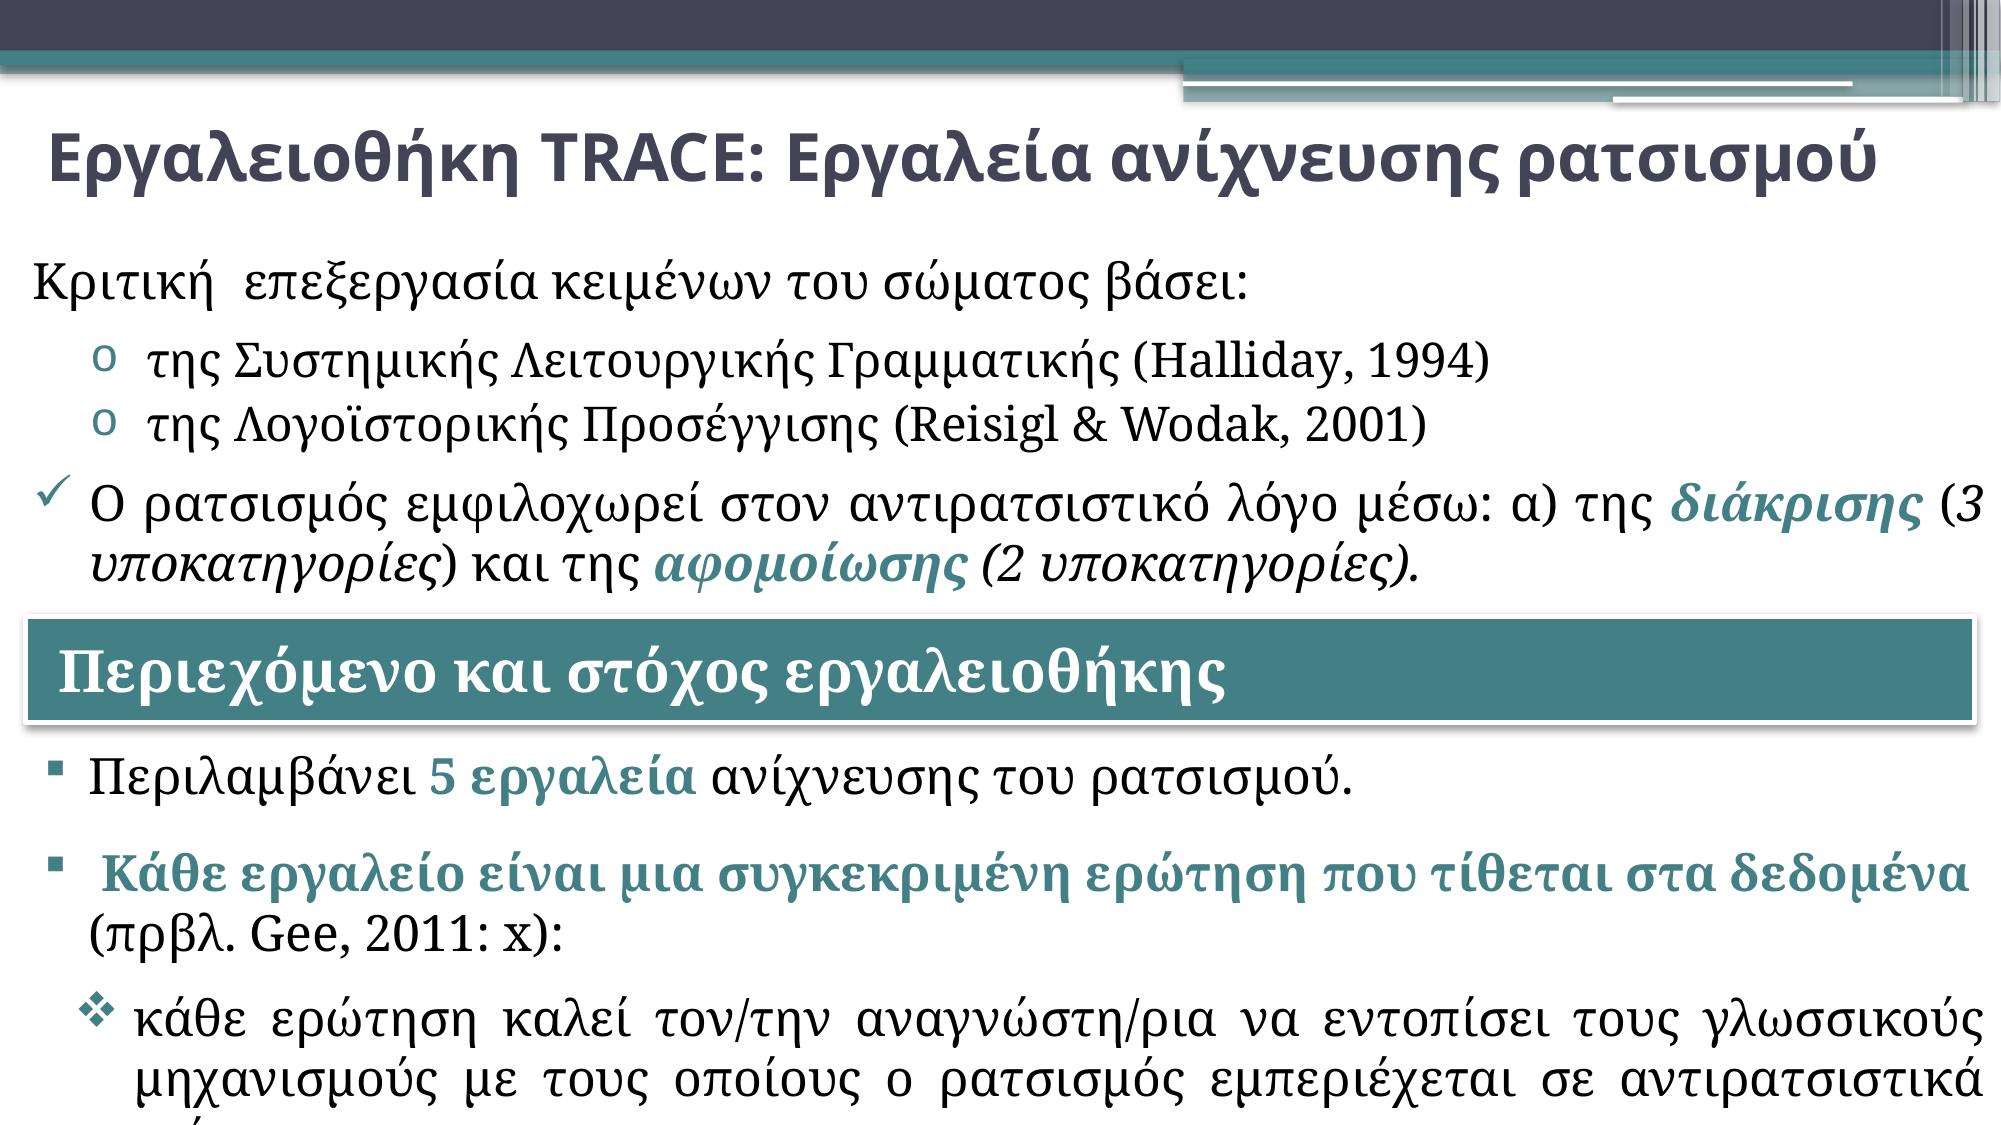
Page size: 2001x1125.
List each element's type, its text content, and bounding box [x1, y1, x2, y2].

title Εργαλειοθήκη TRACE: Εργαλεία ανίχνευσης ρατσισμού [31, 101, 1901, 195]
list Κριτική επεξεργασία κειμένων του σώματος βάσει: της Συστημικής Λειτουργικής Γραμματικής (Halliday, 1994) της Λογοϊστορικής Προσέγγισης (Reisigl & Wodak, 2001) Ο ρατσισμός εμφιλοχωρεί στον αντιρατσιστικό λόγο μέσω: α) της διάκρισης (3 υποκατηγορίες) και της αφομοίωσης (2 υποκατηγορίες). Περιλαμβάνει 5 εργαλεία ανίχνευσης του ρατσισμού. Κάθε εργαλείο είναι μια συγκεκριμένη ερώτηση που τίθεται στα δεδομένα (πρβλ. Gee, 2011: x): κάθε ερώτηση καλεί τον/την αναγνώστη/ρια να εντοπίσει τους γλωσσικούς μηχανισμούς με τους οποίους ο ρατσισμός εμπεριέχεται σε αντιρατσιστικά κείμενα. [0, 195, 2000, 1125]
